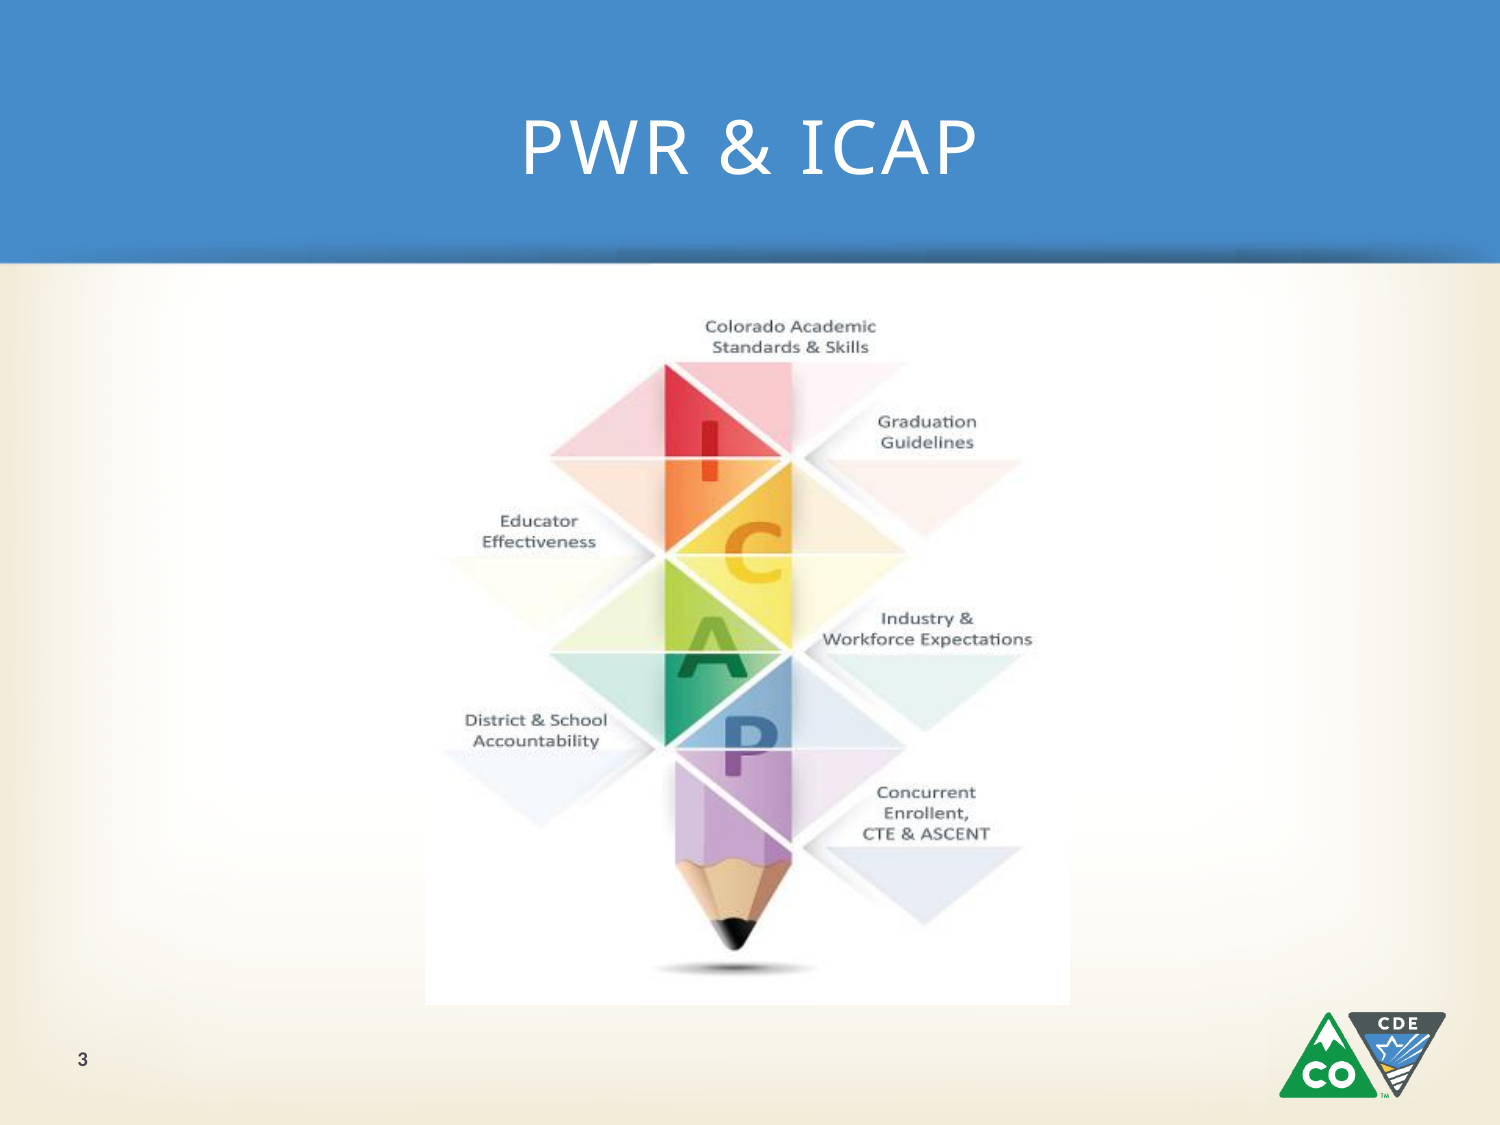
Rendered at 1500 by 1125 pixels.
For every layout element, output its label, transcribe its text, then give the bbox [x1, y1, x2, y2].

footer 3 [62, 1027, 538, 1088]
picture [0, 0, 1500, 1125]
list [424, 281, 1071, 1006]
title PWR & ICAP [62, 58, 1438, 232]
